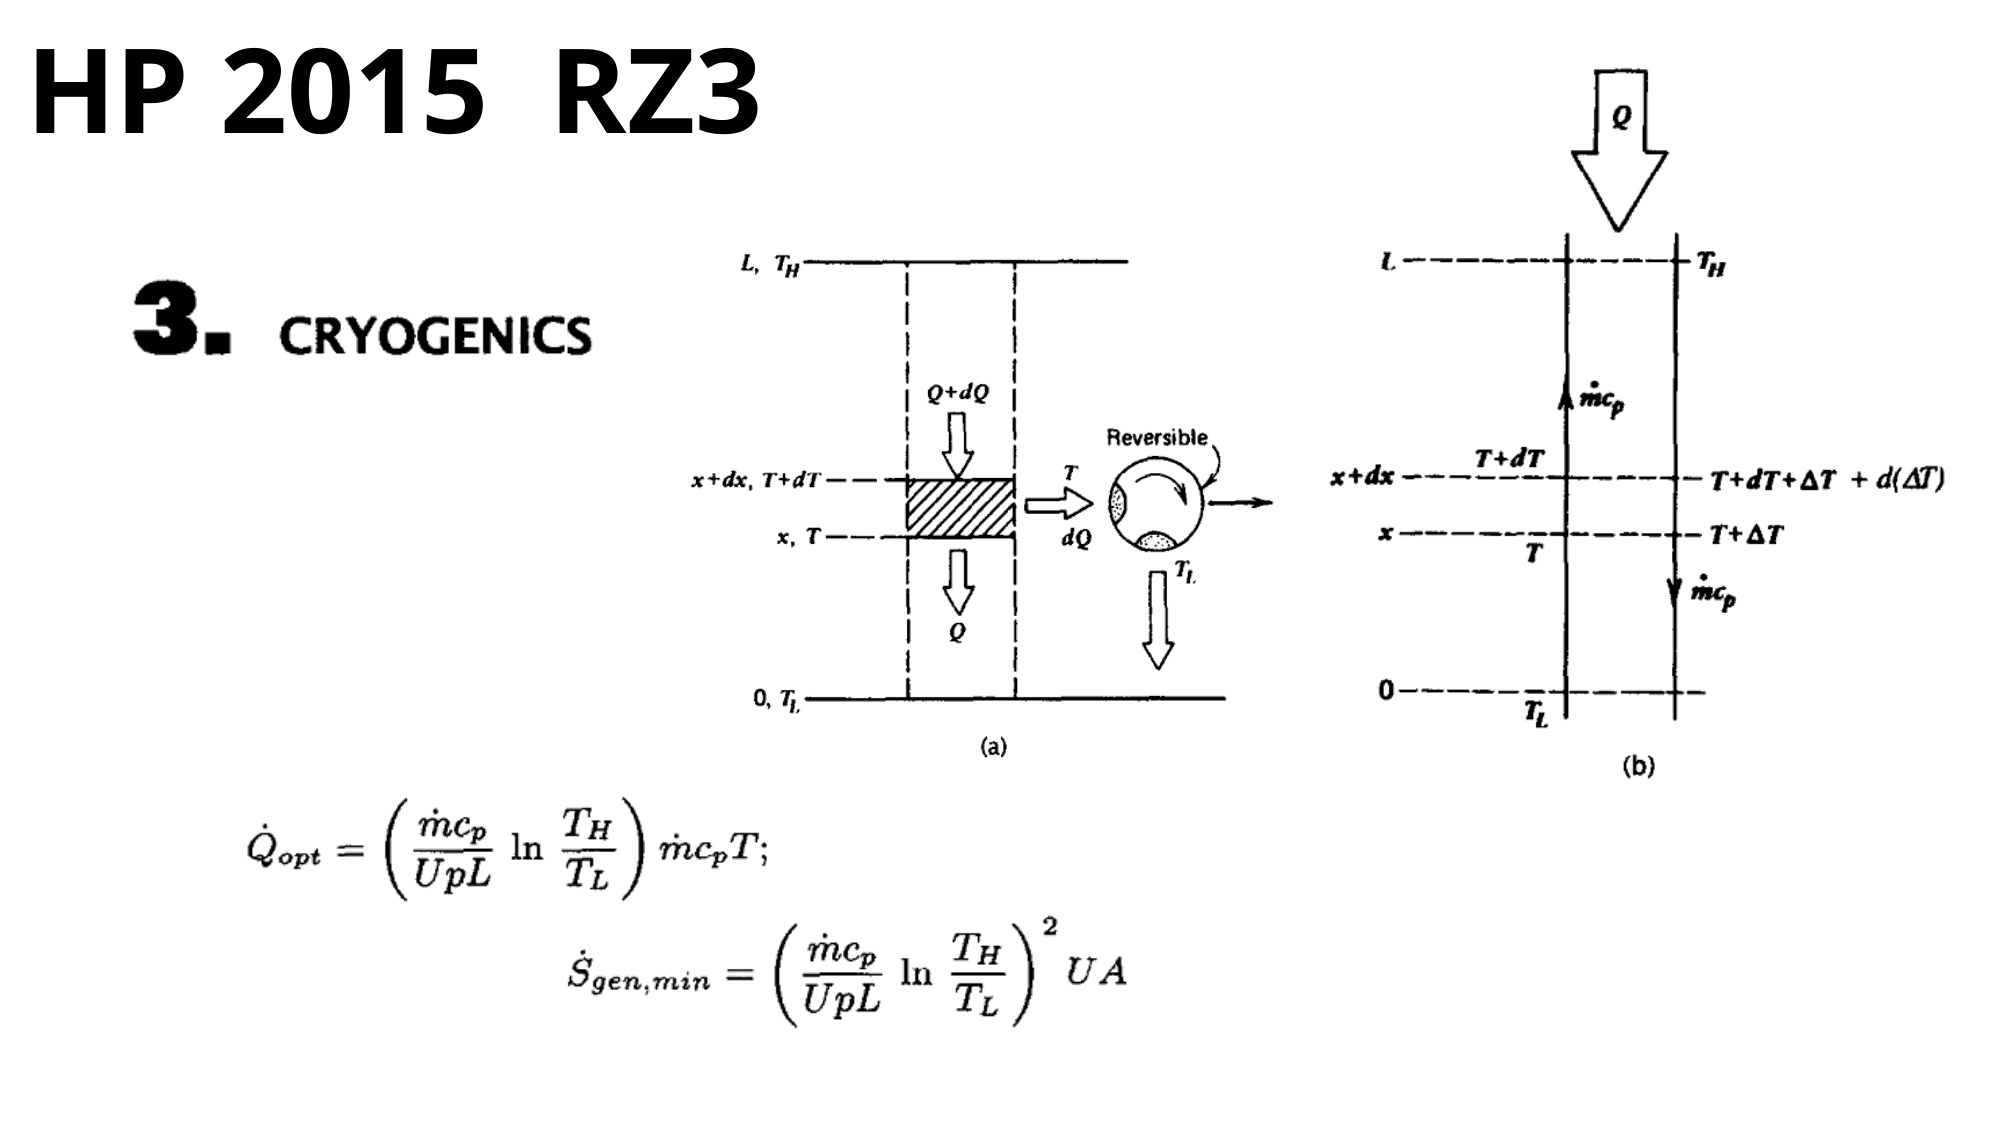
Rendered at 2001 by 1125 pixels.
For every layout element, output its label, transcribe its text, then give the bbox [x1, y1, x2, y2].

picture [100, 253, 607, 371]
title HP 2015 RZ3 [10, 21, 779, 167]
picture [201, 769, 1150, 1088]
picture [637, 56, 1988, 791]
